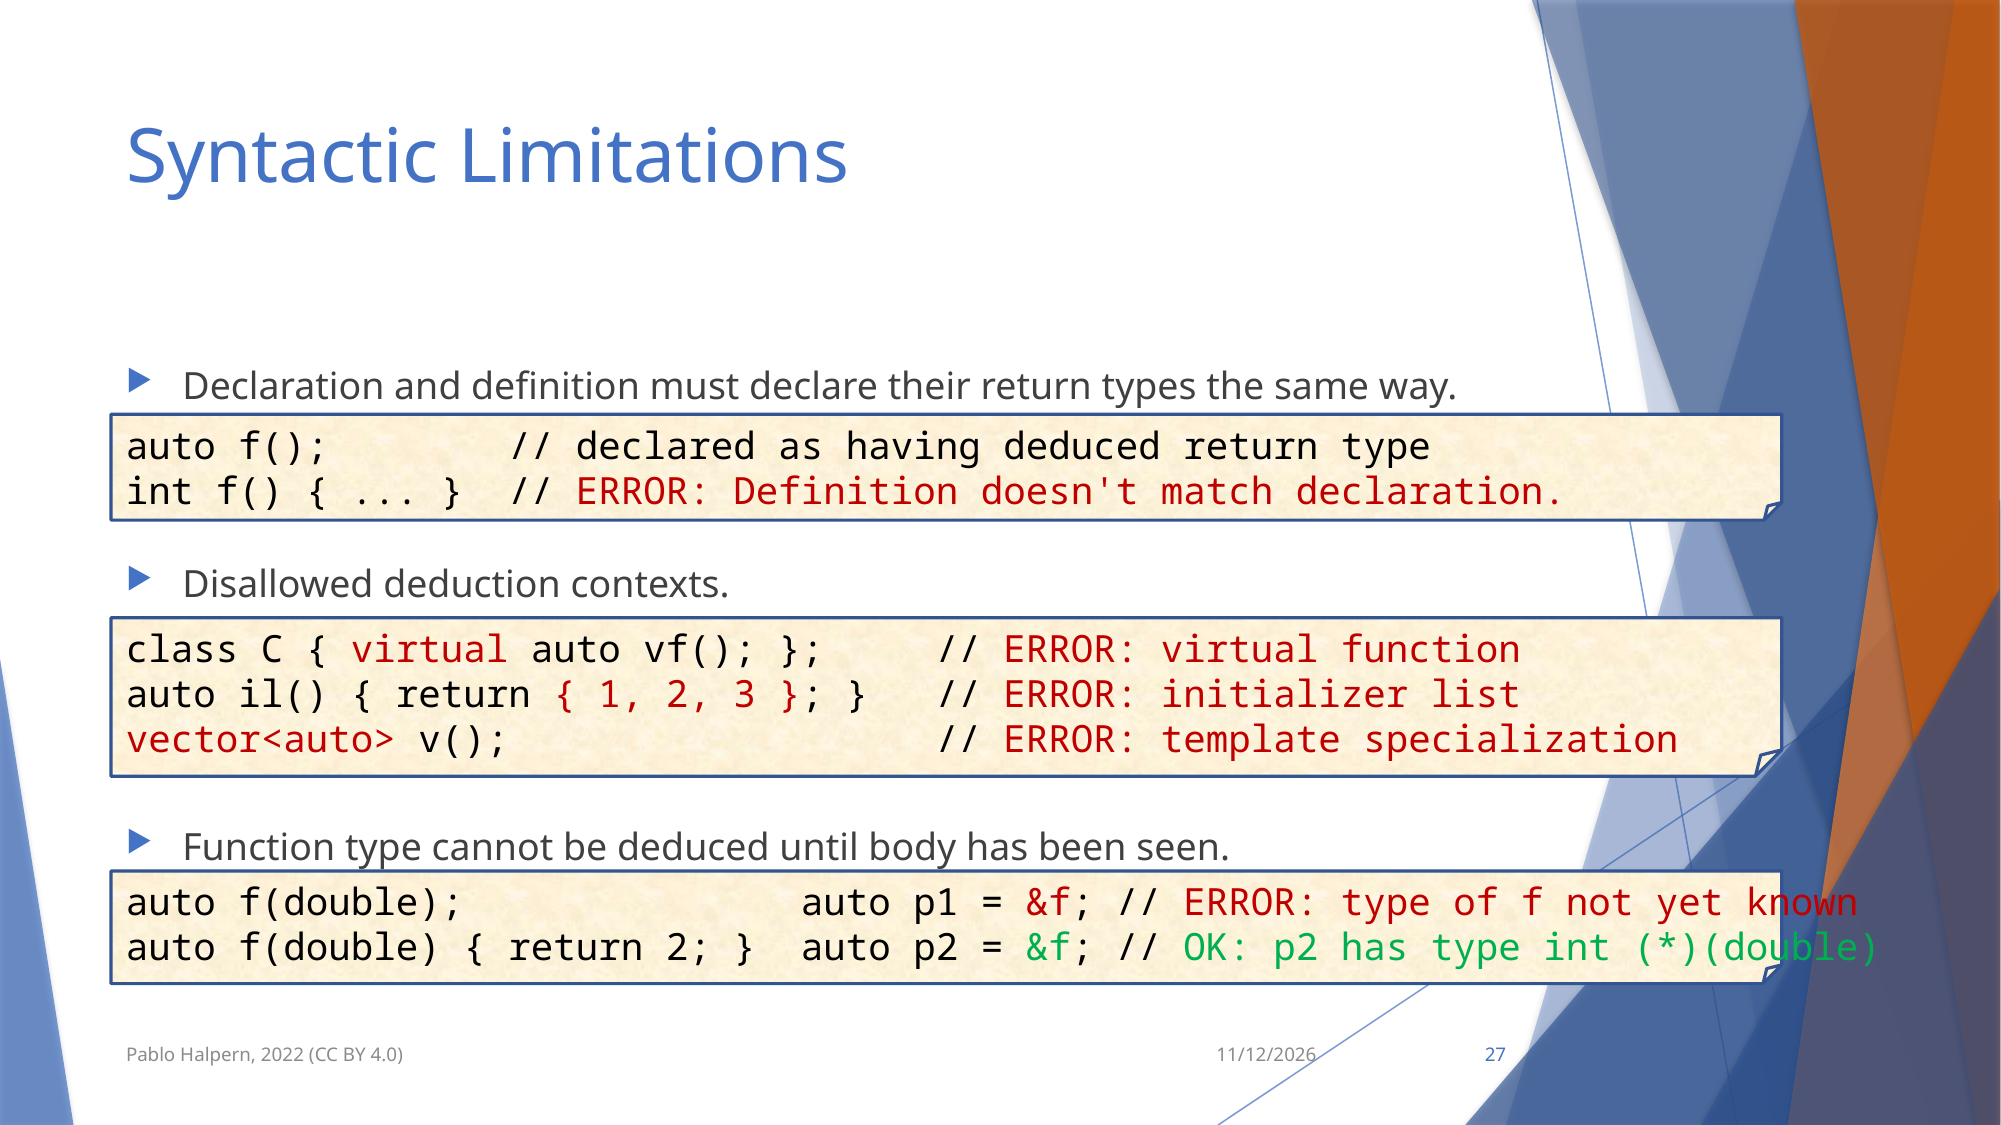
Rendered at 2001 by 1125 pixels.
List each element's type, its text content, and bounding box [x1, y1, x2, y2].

list Declaration and definition must declare their return types the same way. Disallowed deduction contexts. Function type cannot be deduced until body has been seen. [111, 522, 1522, 616]
list Declaration and definition must declare their return types the same way. Disallowed deduction contexts. Function type cannot be deduced until body has been seen. [111, 986, 1522, 992]
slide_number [1181, 1025, 1332, 1086]
title Syntactic Limitations [111, 99, 1522, 317]
footer Pablo Halpern, 2022 (CC BY 4.0) [111, 1025, 1145, 1086]
text_box auto f(double); auto p1 = &f; // ERROR: type of f not yet known auto f(double) { return 2; } auto p2 = &f; // OK: p2 has type int (*)(double) [109, 869, 1784, 986]
text_box auto f(); // declared as having deduced return type int f() { ... } // ERROR: Definition doesn't match declaration. [109, 412, 1784, 522]
list Declaration and definition must declare their return types the same way. Disallowed deduction contexts. Function type cannot be deduced until body has been seen. [111, 778, 1522, 869]
slide_number 27 [1409, 1025, 1522, 1086]
list Declaration and definition must declare their return types the same way. Disallowed deduction contexts. Function type cannot be deduced until body has been seen. [111, 354, 1522, 412]
text_box class C { virtual auto vf(); }; // ERROR: virtual function auto il() { return { 1, 2, 3 }; } // ERROR: initializer list vector<auto> v(); // ERROR: template specialization [109, 616, 1784, 778]
